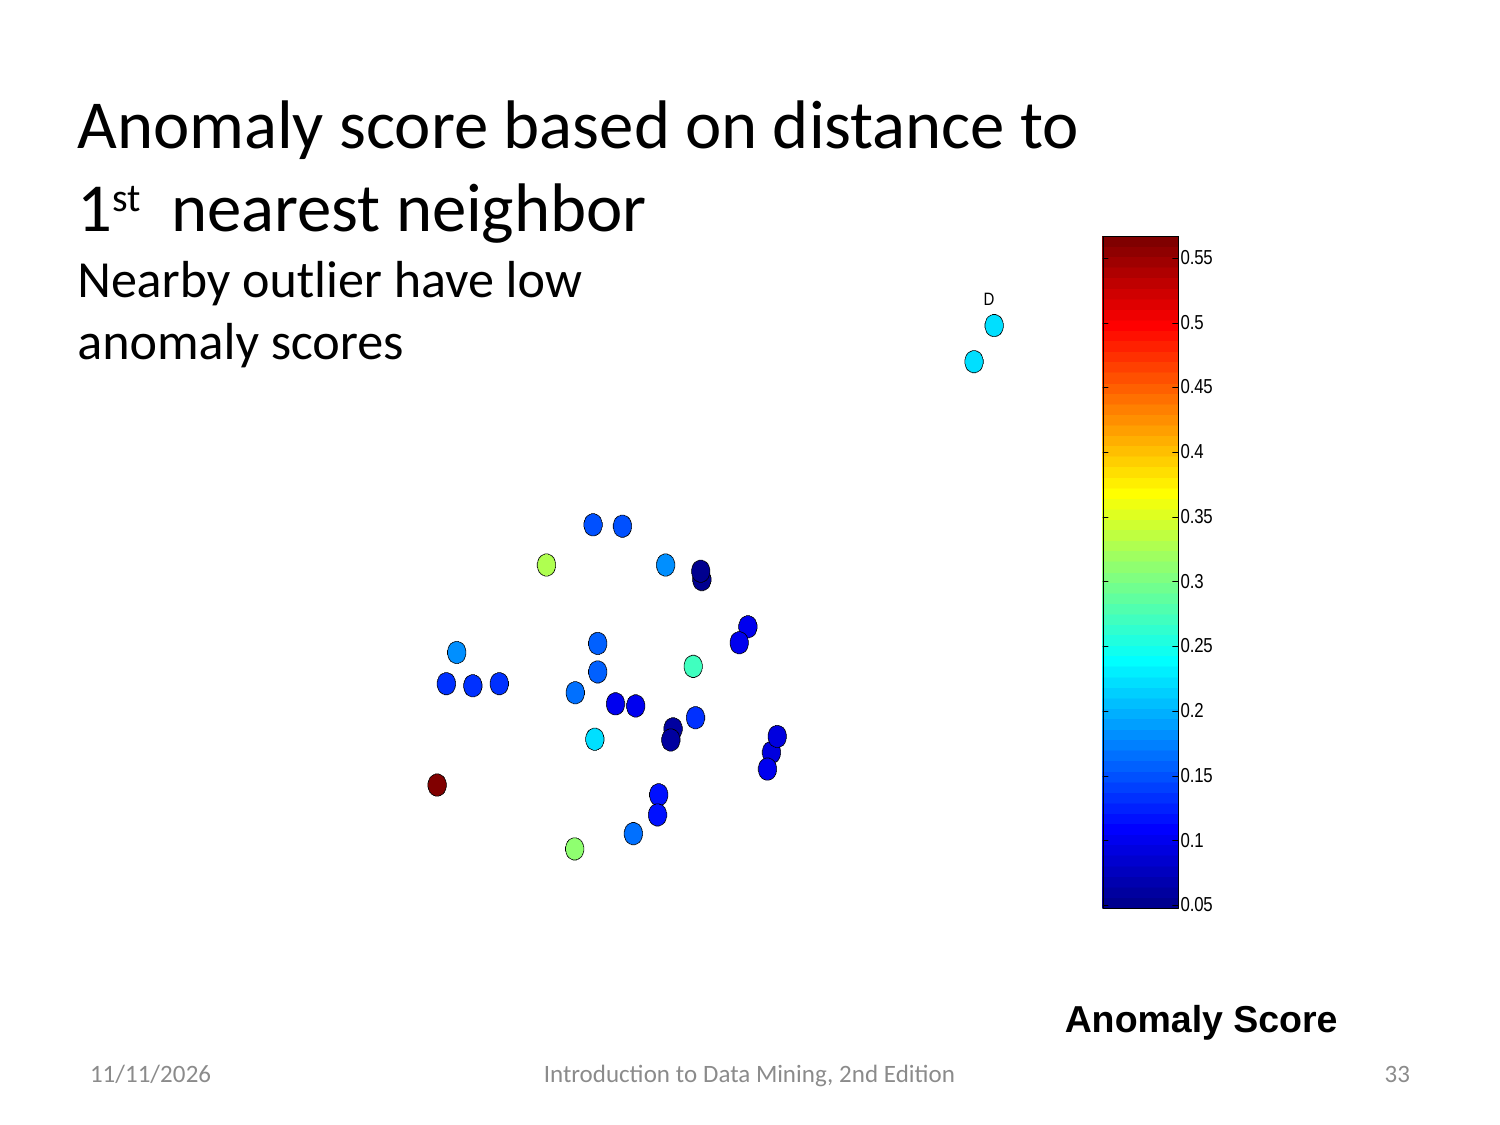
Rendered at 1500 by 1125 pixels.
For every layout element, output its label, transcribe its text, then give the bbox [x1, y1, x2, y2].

text_box Anomaly score based on distance to 1st nearest neighbor Nearby outlier have low anomaly scores [62, 37, 1488, 413]
picture [149, 174, 1319, 1000]
footer Introduction to Data Mining, 2nd Edition [512, 1042, 988, 1103]
text_box Anomaly Score [1049, 987, 1363, 1048]
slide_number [75, 1042, 425, 1103]
slide_number 33 [1074, 1042, 1425, 1103]
